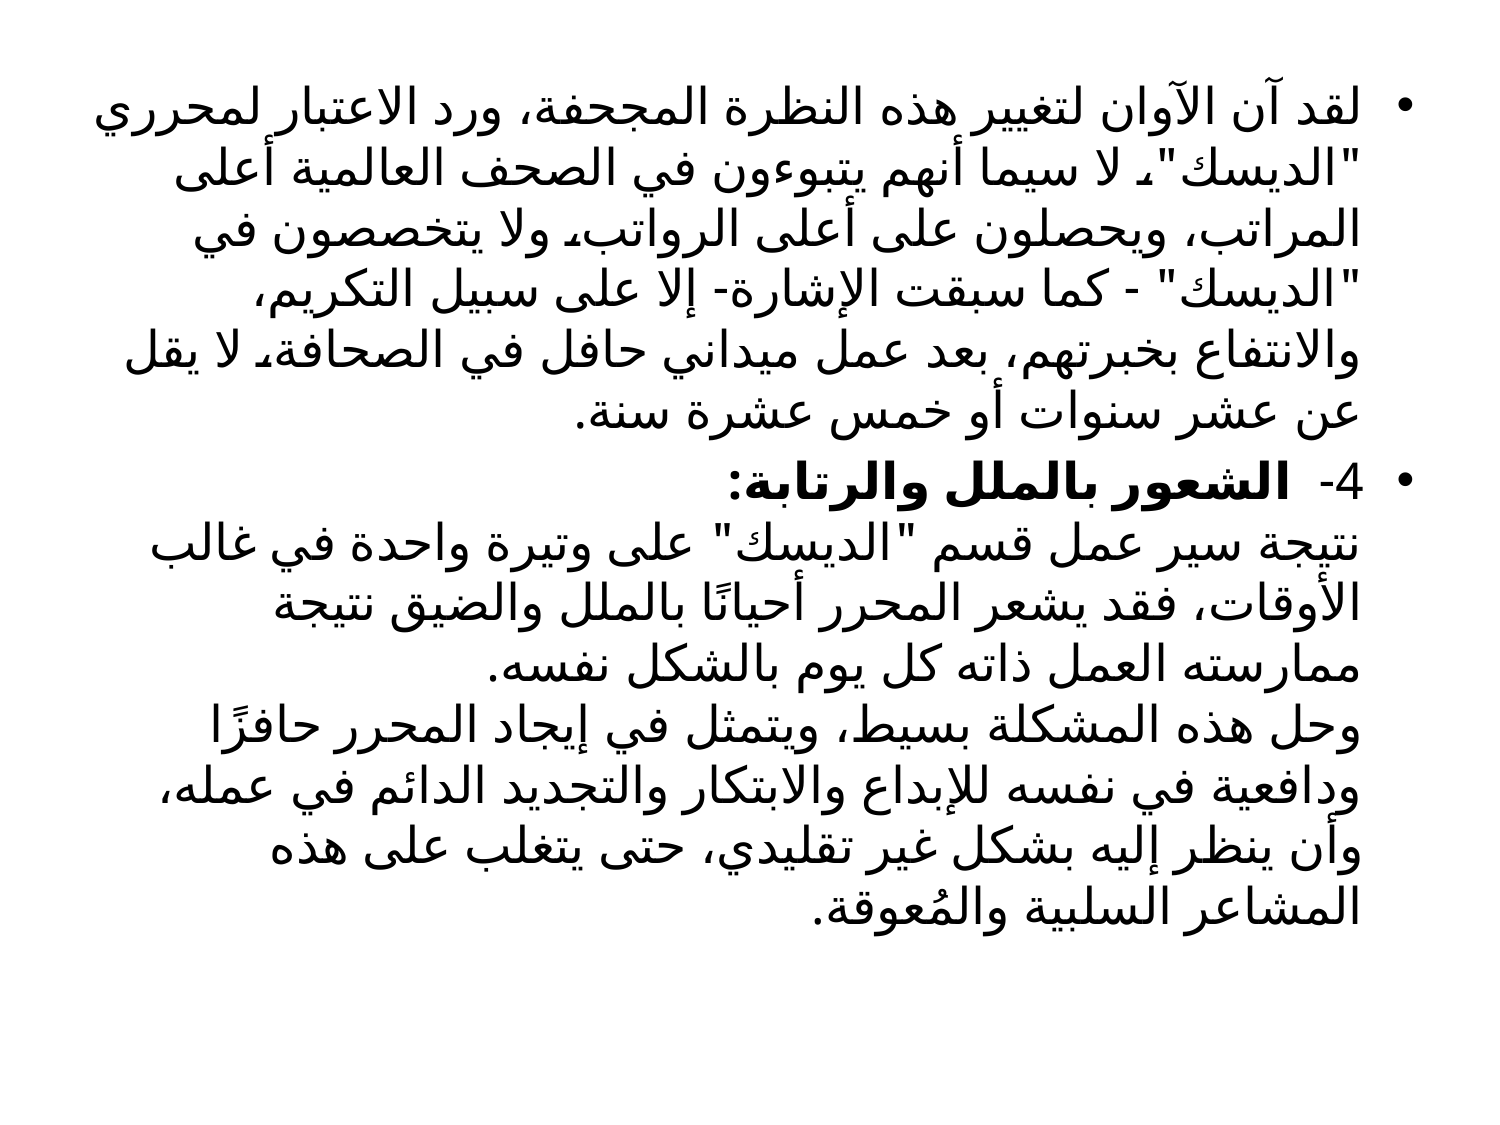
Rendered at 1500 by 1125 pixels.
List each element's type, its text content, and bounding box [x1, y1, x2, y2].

list لقد آن الآوان لتغيير هذه النظرة المجحفة، ورد الاعتبار لمحرري "الديسك"، لا سيما أنهم يتبوءون في الصحف العالمية أعلى المراتب، ويحصلون على أعلى الرواتب، ولا يتخصصون في "الديسك" - كما سبقت الإشارة- إلا على سبيل التكريم، والانتفاع بخبرتهم، بعد عمل ميداني حافل في الصحافة، لا يقل عن عشر سنوات أو خمس عشرة سنة. 4- الشعور بالملل والرتابة: نتيجة سير عمل قسم "الديسك" على وتيرة واحدة في غالب الأوقات، فقد يشعر المحرر أحيانًا بالملل والضيق نتيجة ممارسته العمل ذاته كل يوم بالشكل نفسه. وحل هذه المشكلة بسيط، ويتمثل في إيجاد المحرر حافزًا ودافعية في نفسه للإبداع والابتكار والتجديد الدائم في عمله، وأن ينظر إليه بشكل غير تقليدي، حتى يتغلب على هذه المشاعر السلبية والمُعوقة. [75, 66, 1425, 1005]
